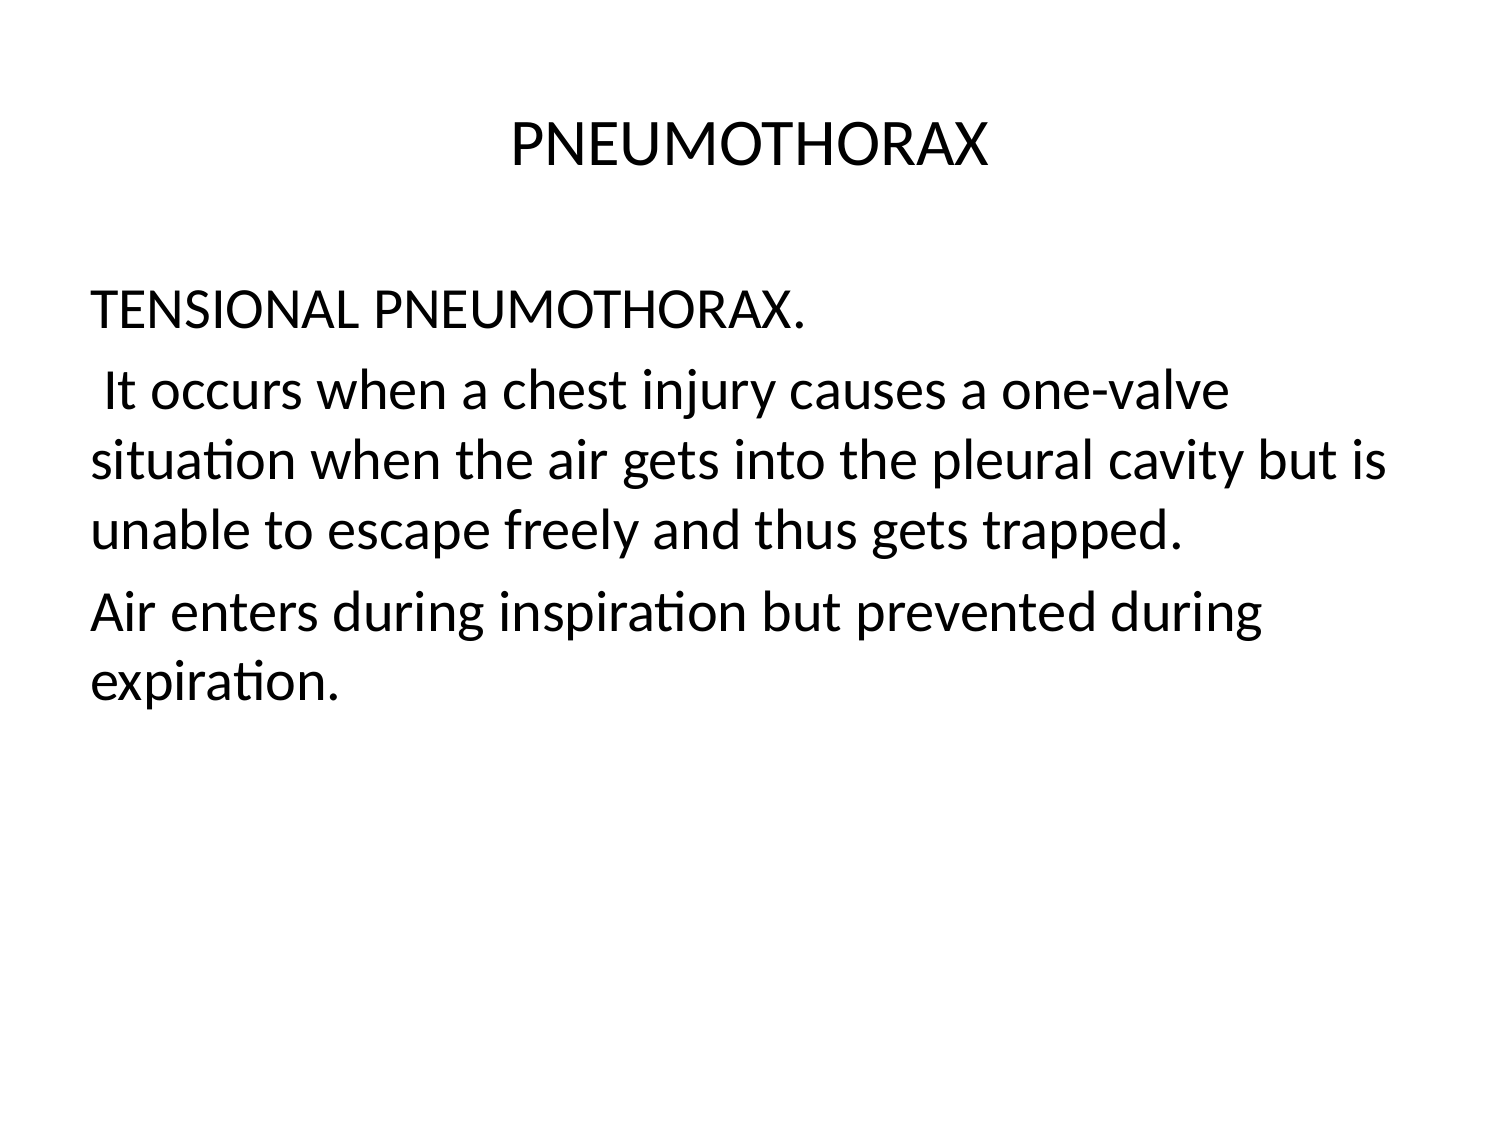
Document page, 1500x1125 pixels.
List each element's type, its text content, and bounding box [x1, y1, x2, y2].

title PNEUMOTHORAX [75, 45, 1425, 233]
list TENSIONAL PNEUMOTHORAX. It occurs when a chest injury causes a one-valve situation when the air gets into the pleural cavity but is unable to escape freely and thus gets trapped. Air enters during inspiration but prevented during expiration. [75, 262, 1425, 1005]
